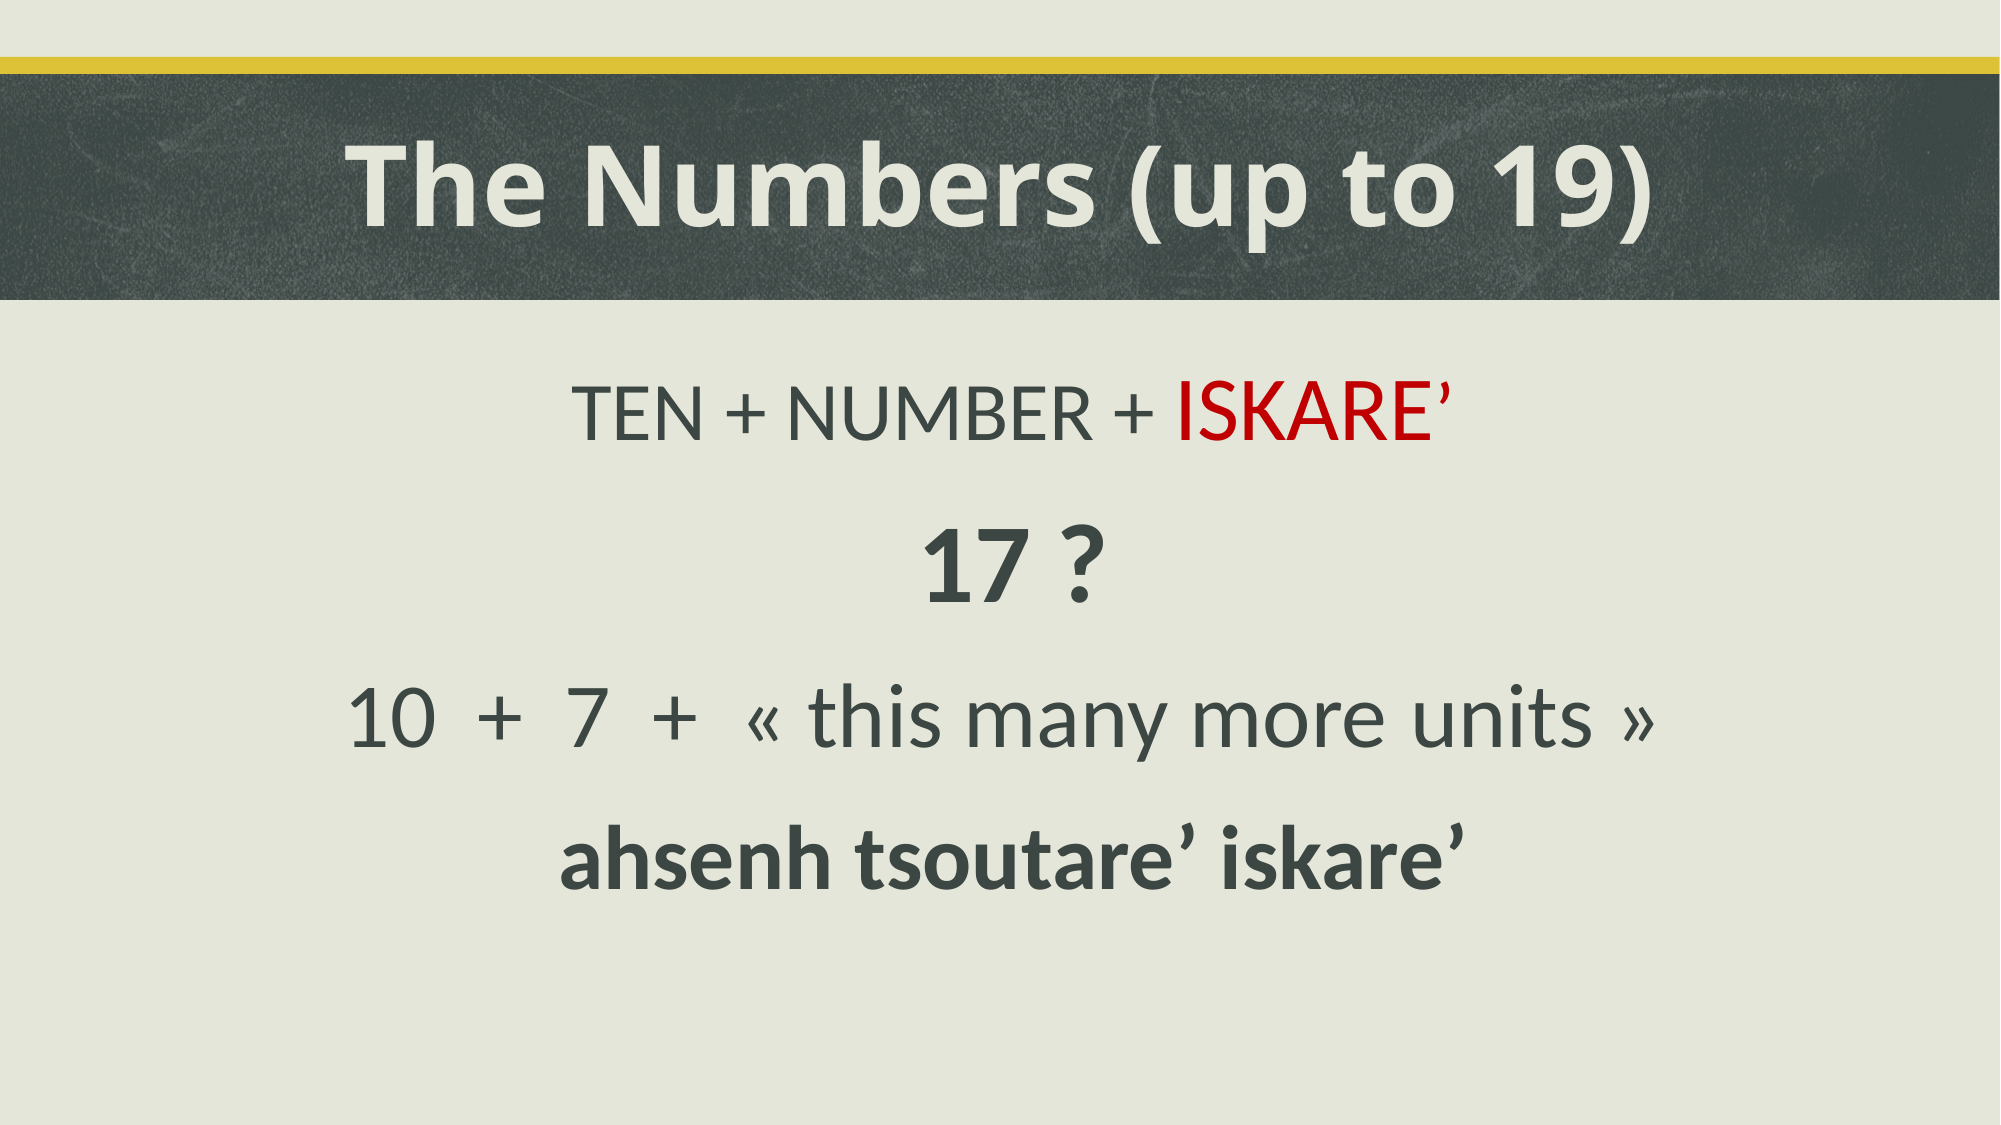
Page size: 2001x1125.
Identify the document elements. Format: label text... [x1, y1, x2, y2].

list TEN + NUMBER + ISKARE’ 17 ? 10 + 7 + « this many more units » ahsenh tsoutare’ iskare’ [75, 341, 1952, 995]
picture [0, 74, 2000, 300]
title The Numbers (up to 19) [210, 76, 1790, 300]
